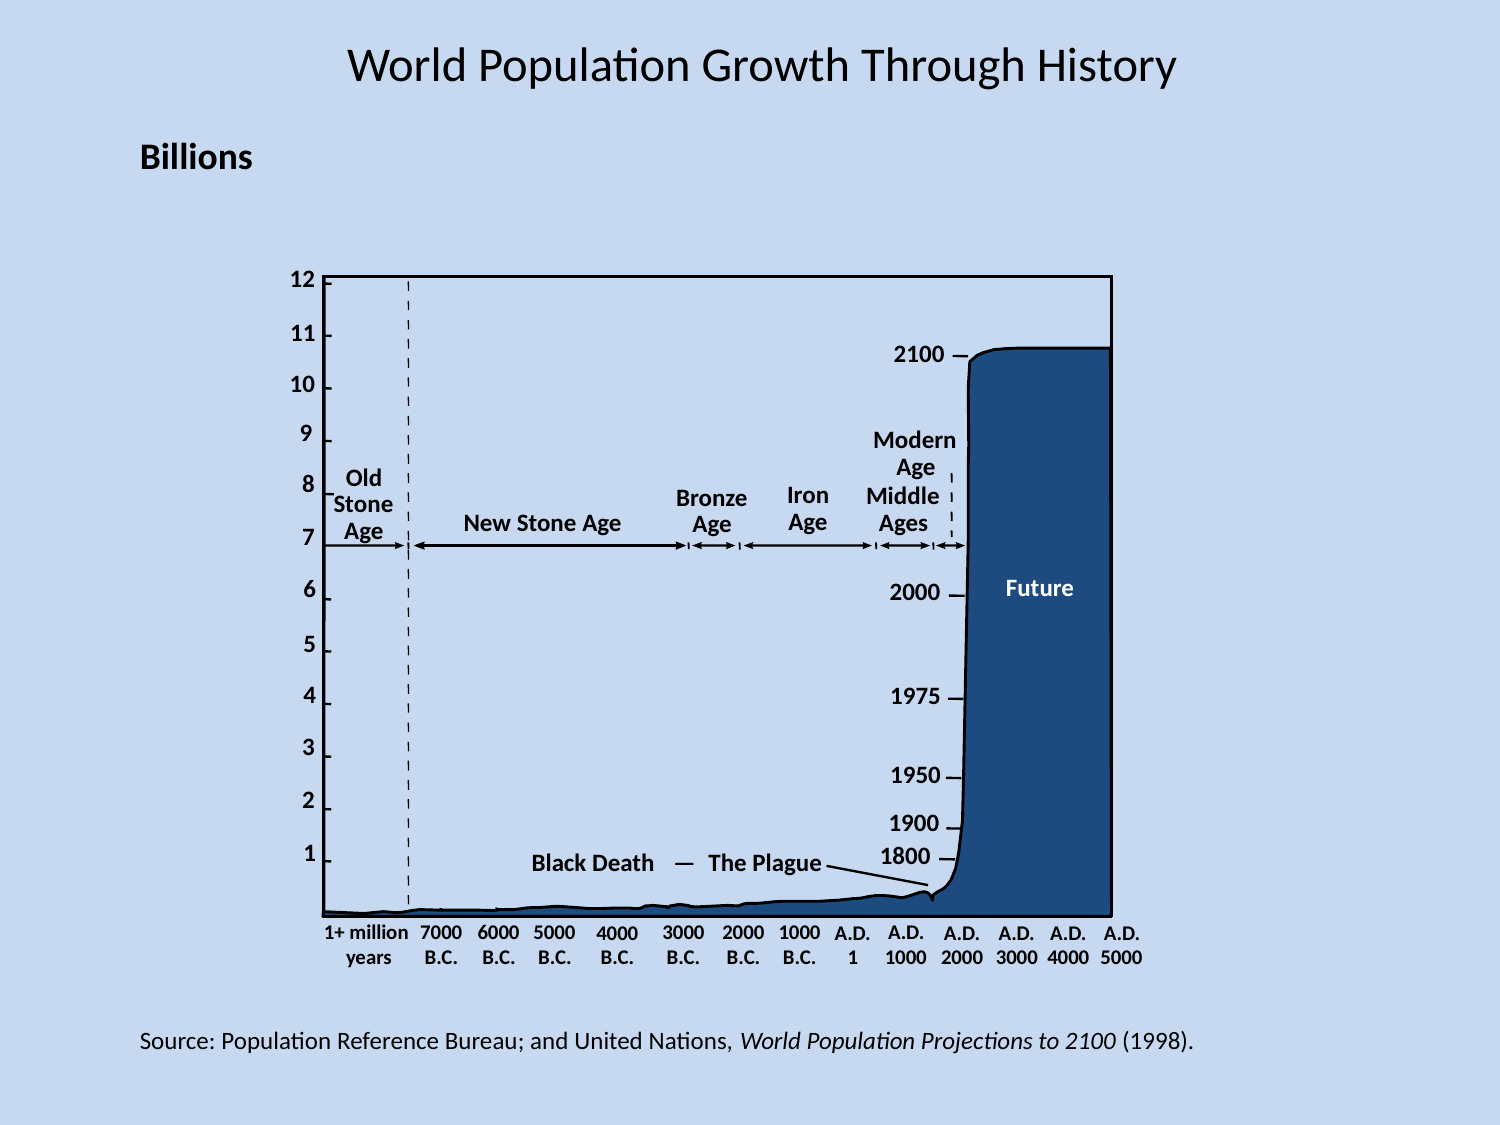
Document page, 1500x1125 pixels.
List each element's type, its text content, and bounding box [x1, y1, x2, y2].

text_box [323, 276, 1112, 913]
text_box 2 [302, 783, 316, 814]
text_box 6000 [477, 919, 520, 945]
text_box A.D. [943, 919, 981, 943]
text_box B.C. [538, 943, 572, 969]
text_box years [345, 943, 392, 969]
text_box 2100 [893, 337, 946, 368]
text_box 8 [302, 467, 316, 498]
text_box 4 [303, 678, 317, 709]
text_box 1 [303, 836, 317, 867]
text_box 12 [289, 262, 316, 293]
text_box 5000 [533, 919, 576, 945]
text_box 1000 [884, 943, 927, 969]
text_box 5 [303, 627, 317, 657]
text_box 1000 [778, 919, 821, 945]
text_box B.C. [666, 943, 701, 969]
text_box 5000 [1100, 943, 1143, 969]
text_box Billions [124, 124, 650, 185]
text_box 2000 [941, 943, 984, 969]
text_box 1900 [888, 806, 940, 837]
text_box 1+ million [323, 919, 414, 945]
text_box 10 [289, 367, 316, 398]
text_box 6 [303, 572, 317, 603]
text_box 3000 [662, 919, 705, 945]
text_box 1800 [879, 839, 931, 870]
text_box [692, 541, 736, 550]
text_box A.D. [1103, 919, 1141, 943]
title World Population Growth Through History [125, 24, 1400, 100]
text_box B.C. [482, 943, 517, 969]
text_box B.C. [424, 943, 459, 969]
text_box 2000 [889, 575, 941, 605]
text_box B.C. [600, 943, 635, 969]
text_box 11 [290, 316, 316, 347]
text_box A.D. [888, 919, 925, 943]
text_box 3000 [995, 943, 1038, 969]
text_box 1 [847, 943, 859, 969]
text_box 9 [299, 416, 313, 447]
text_box Future [1005, 571, 1075, 602]
text_box 4000 [596, 919, 639, 945]
text_box 3 [302, 730, 316, 761]
text_box 7 [302, 520, 316, 551]
text_box A.D. [834, 919, 872, 945]
text_box A.D. [998, 919, 1036, 943]
text_box 1950 [890, 758, 942, 789]
text_box 1975 [890, 679, 942, 710]
text_box B.C. [726, 943, 761, 969]
text_box 4000 [1047, 943, 1090, 969]
text_box A.D. [1050, 919, 1087, 943]
text_box Source: Population Reference Bureau; and United Nations, World Population Projections to 2100 (1998). [125, 1017, 1450, 1063]
text_box [322, 348, 1112, 917]
text_box 2000 [722, 918, 765, 944]
text_box 7000 [420, 919, 463, 945]
text_box B.C. [782, 943, 817, 969]
